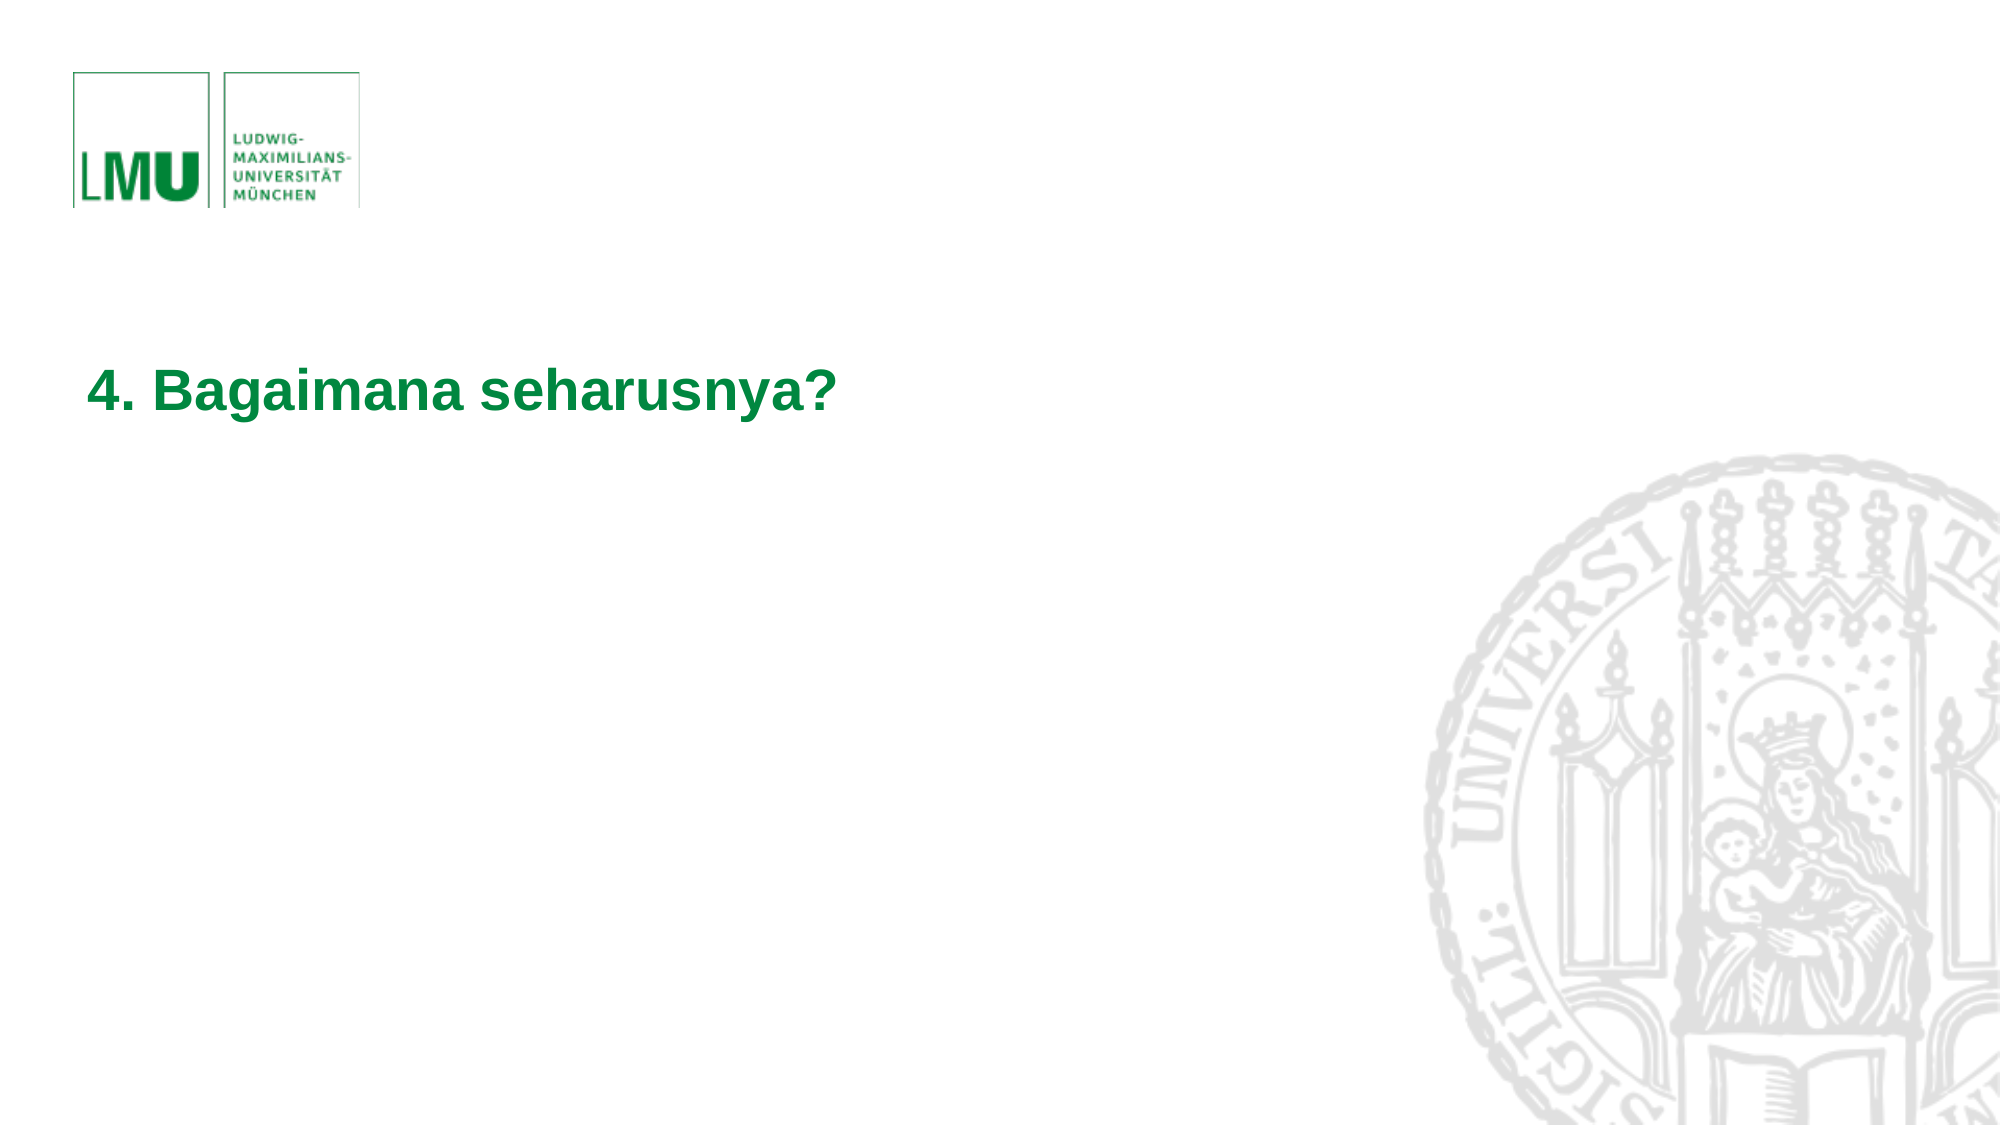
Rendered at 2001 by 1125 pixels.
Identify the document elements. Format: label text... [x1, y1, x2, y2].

title 4. Bagaimana seharusnya? [73, 352, 1255, 586]
